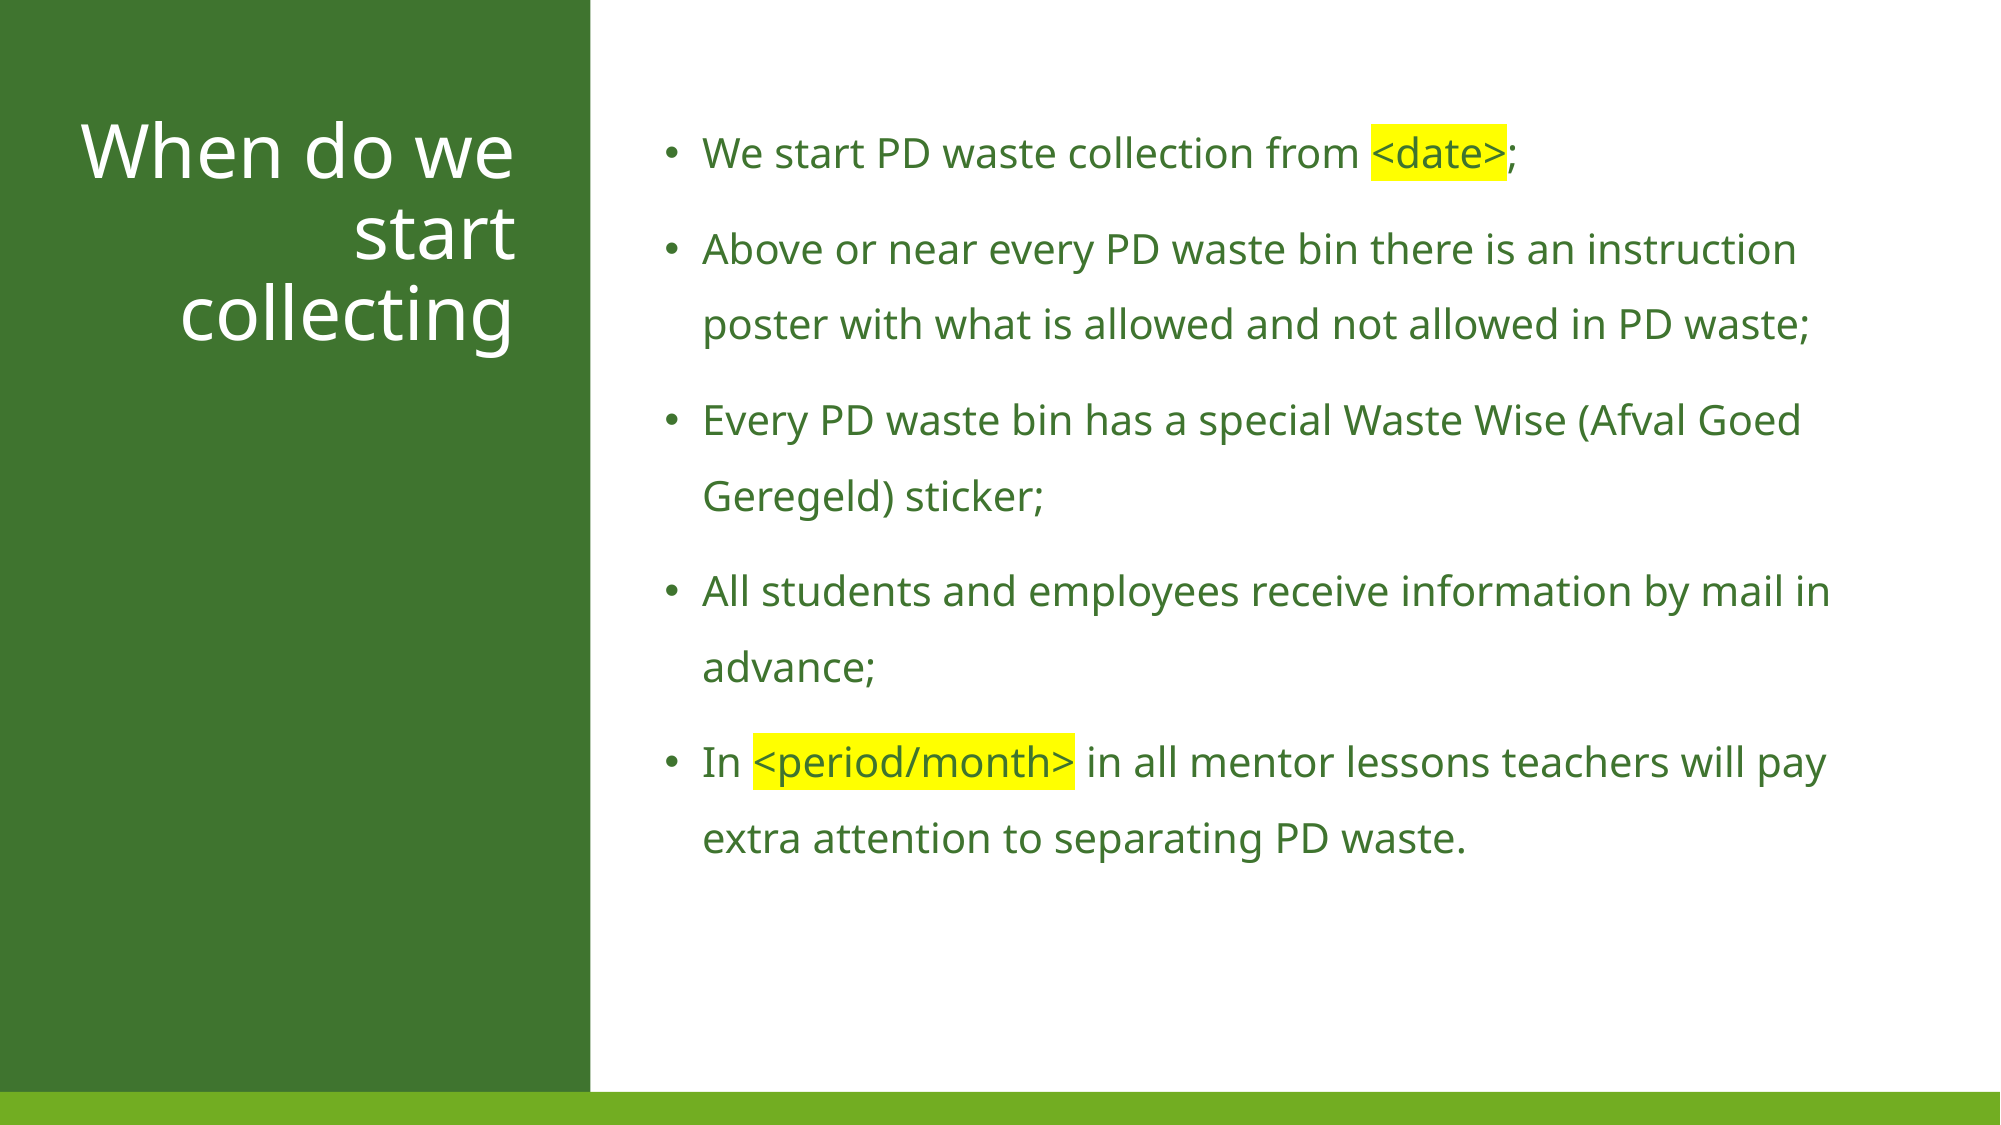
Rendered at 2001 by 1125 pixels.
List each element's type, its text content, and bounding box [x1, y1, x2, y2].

list We start PD waste collection from <date>; Above or near every PD waste bin there is an instruction poster with what is allowed and not allowed in PD waste; Every PD waste bin has a special Waste Wise (Afval Goed Geregeld) sticker; All students and employees receive information by mail in advance; In <period/month> in all mentor lessons teachers will pay extra attention to separating PD waste. [649, 94, 1920, 922]
title When do we start collecting [59, 106, 532, 697]
